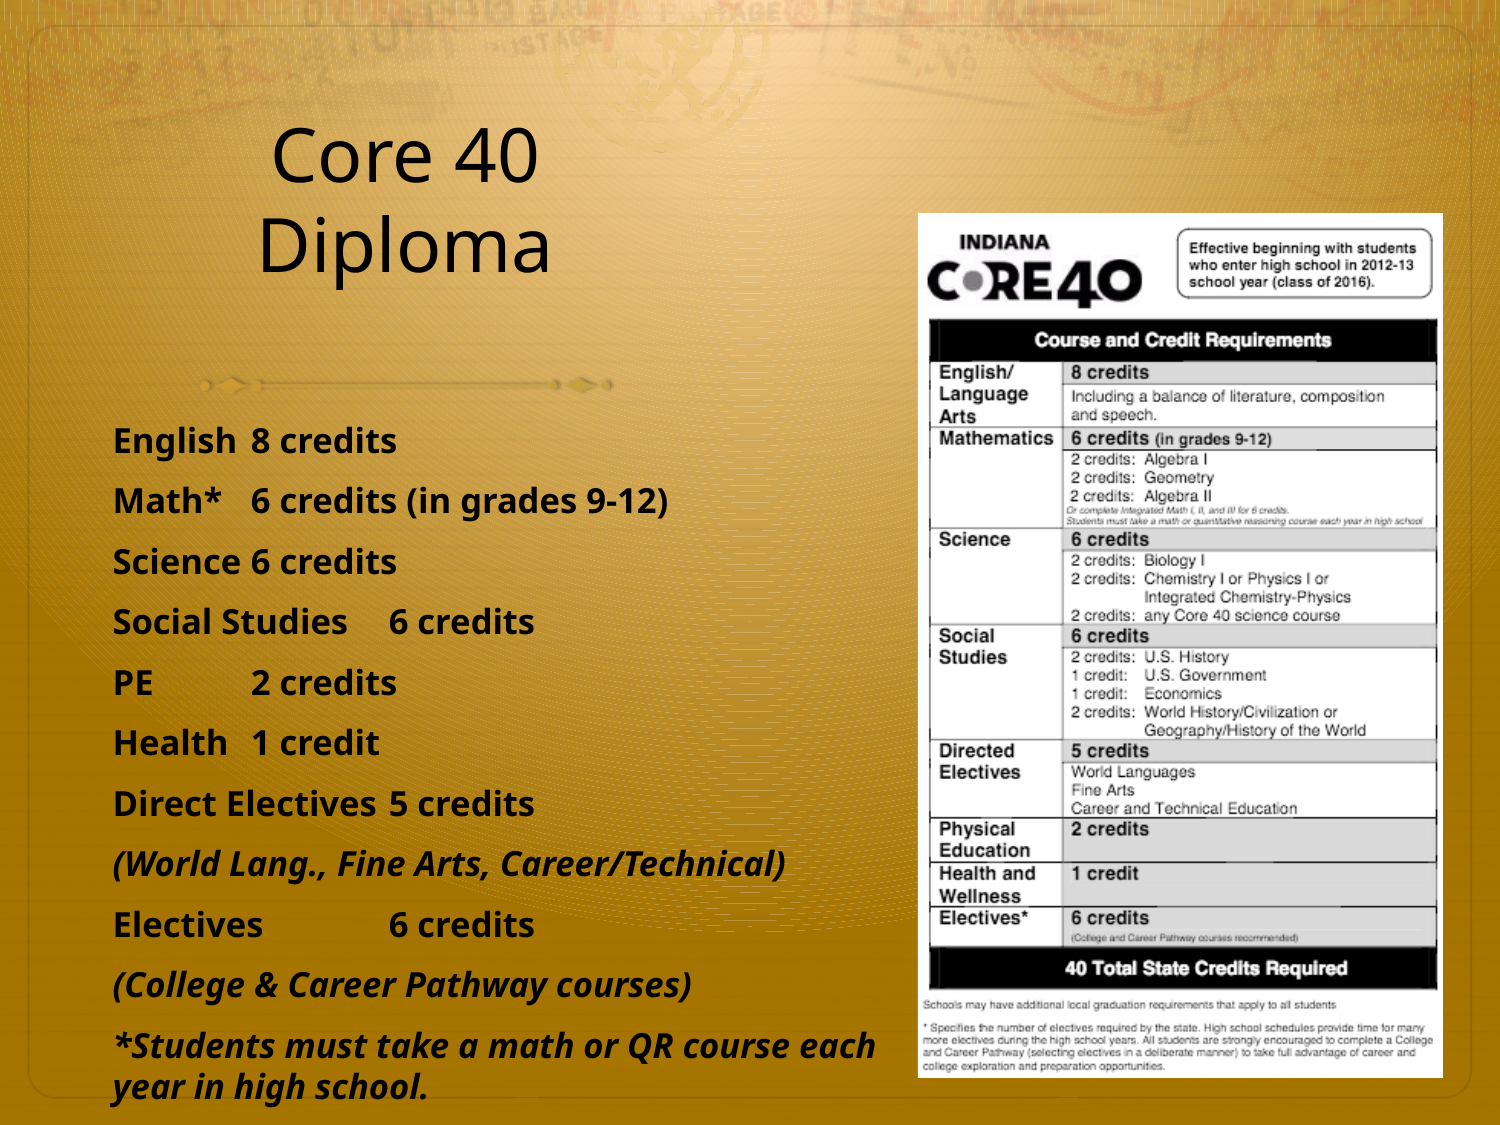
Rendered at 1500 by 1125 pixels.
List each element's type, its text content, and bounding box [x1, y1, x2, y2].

picture [0, 0, 1500, 1125]
title Core 40 Diploma [97, 179, 713, 296]
list English 8 credits Math* 6 credits (in grades 9-12) Science 6 credits Social Studies 6 credits PE 2 credits Health 1 credit Direct Electives 5 credits (World Lang., Fine Arts, Career/Technical) Electives 6 credits (College & Career Pathway courses) *Students must take a math or QR course each year in high school. [97, 411, 918, 1116]
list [917, 212, 1444, 1078]
